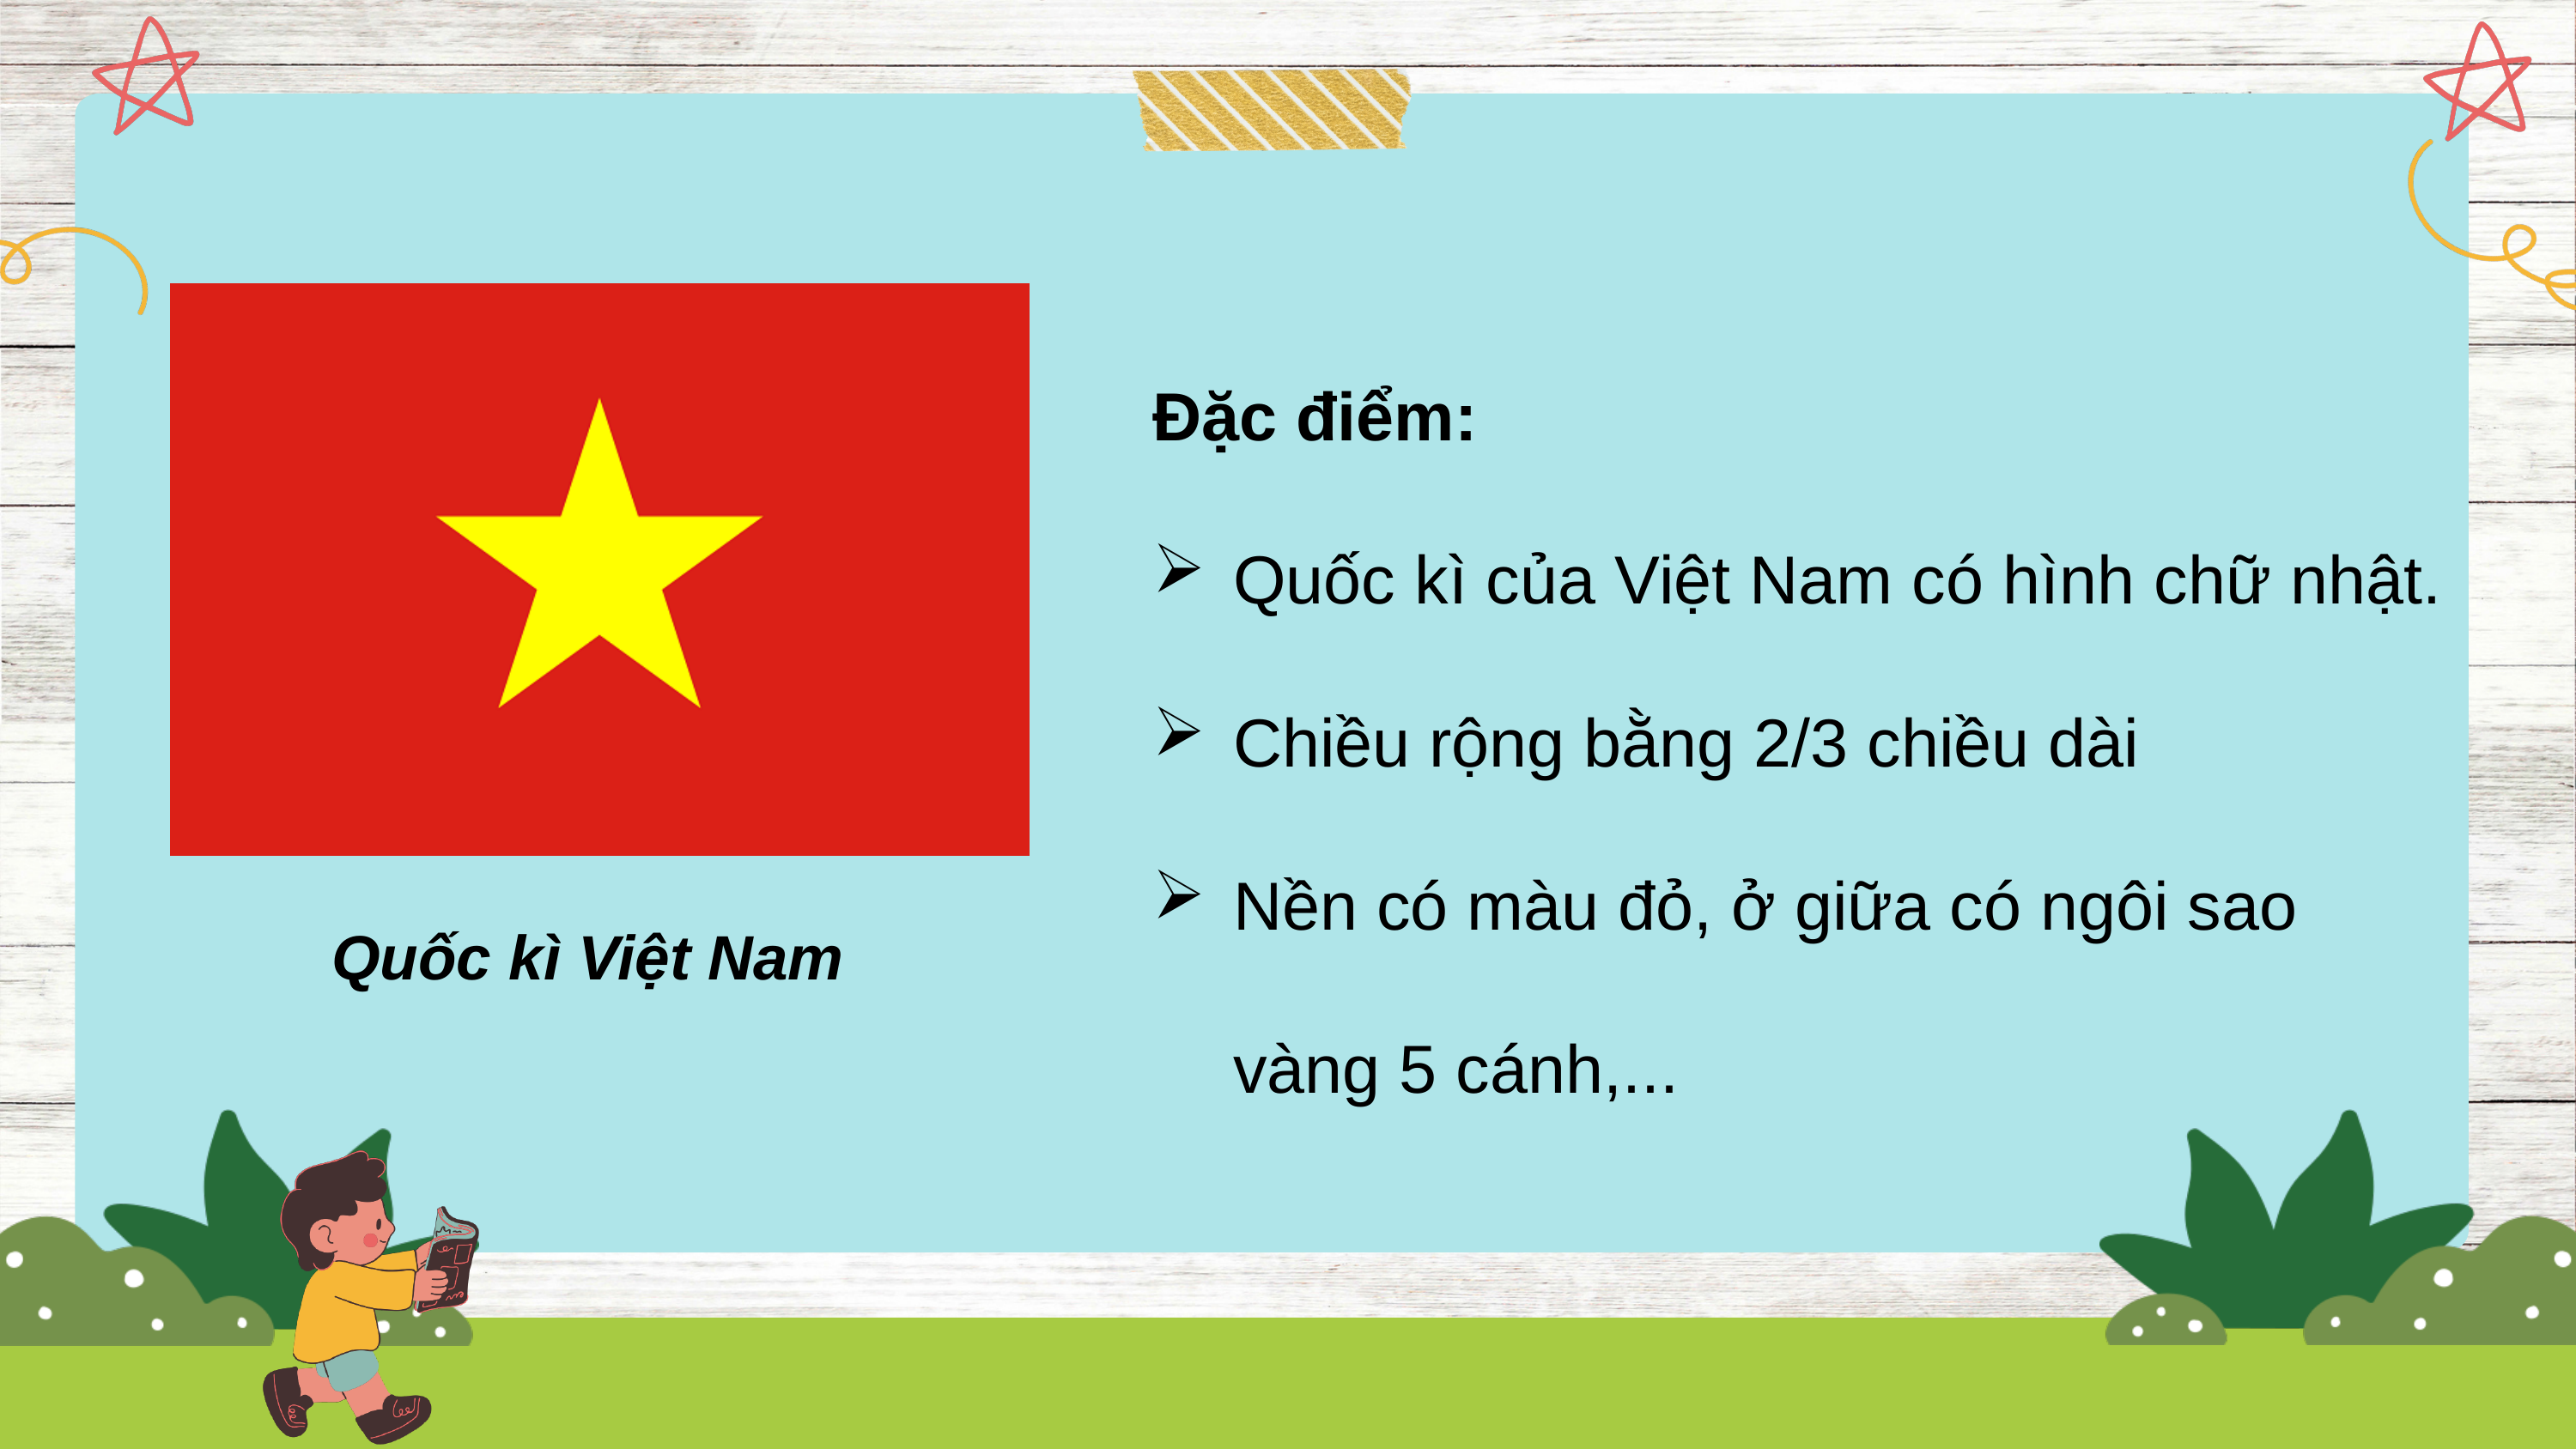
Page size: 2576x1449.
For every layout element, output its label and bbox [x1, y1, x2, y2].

picture [0, 0, 2576, 1449]
text_box [75, 93, 2470, 1252]
